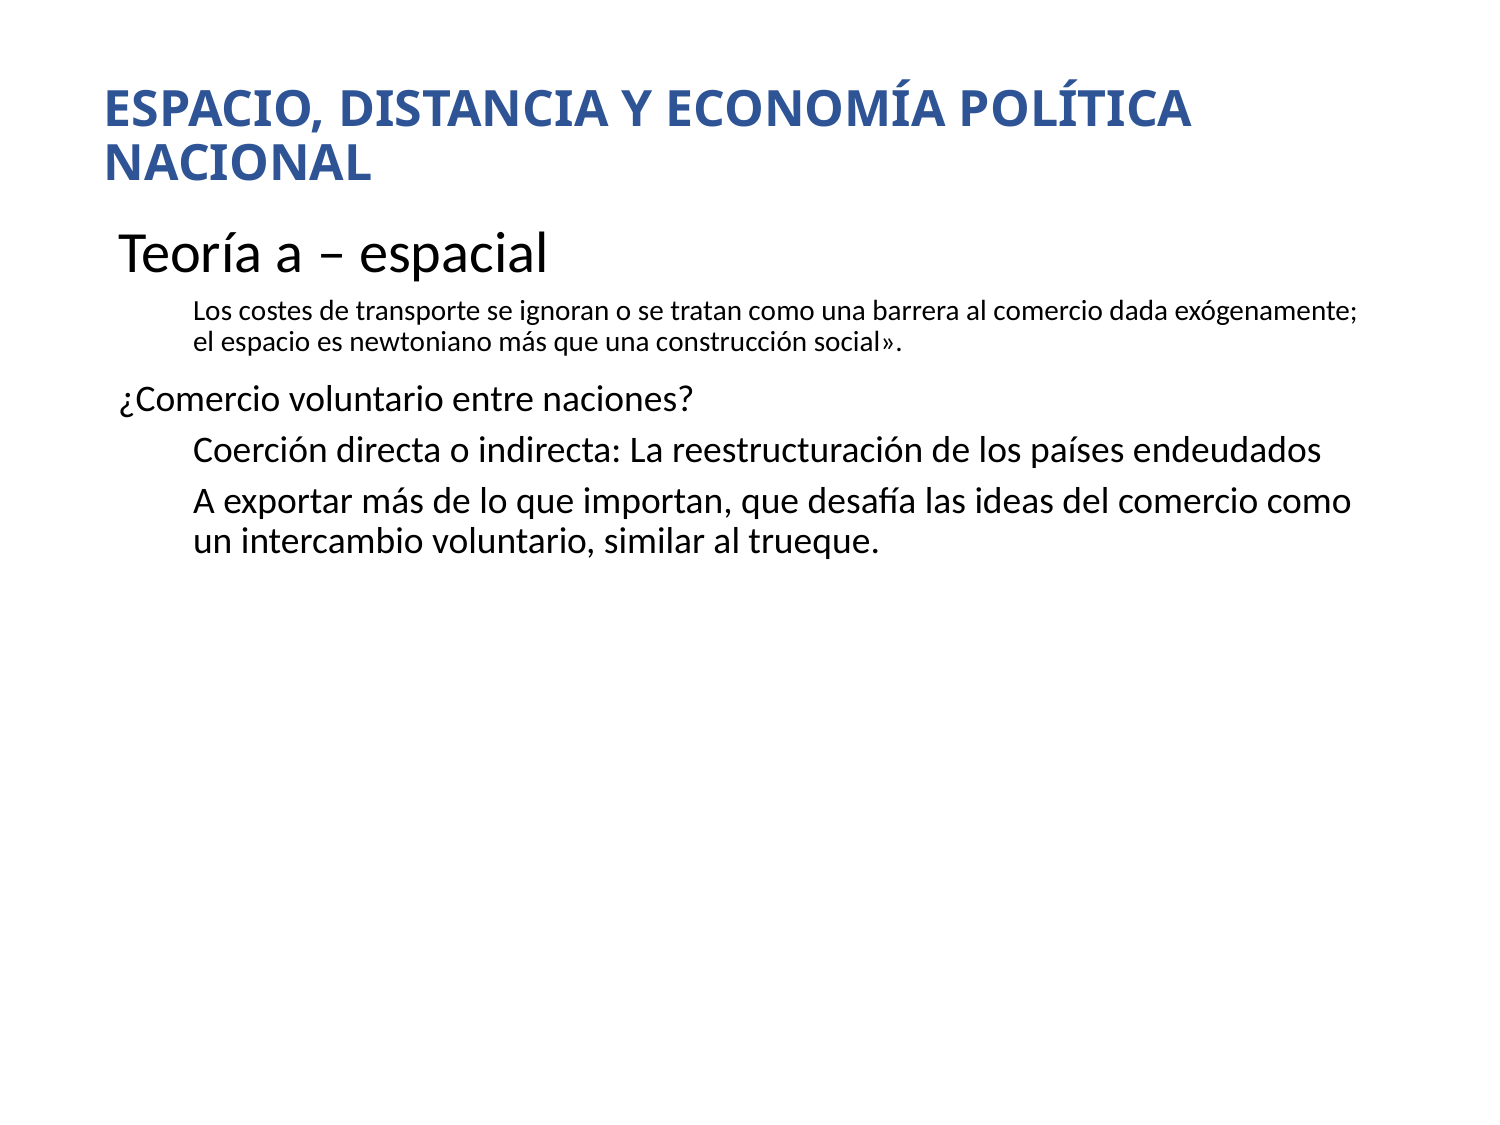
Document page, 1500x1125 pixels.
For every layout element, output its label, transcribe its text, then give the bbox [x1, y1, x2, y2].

list Teoría a – espacial Los costes de transporte se ignoran o se tratan como una barrera al comercio dada exógenamente; el espacio es newtoniano más que una construcción social». ¿Comercio voluntario entre naciones? Coerción directa o indirecta: La reestructuración de los países endeudados A exportar más de lo que importan, que desafía las ideas del comercio como un intercambio voluntario, similar al trueque. [103, 214, 1397, 1014]
title ESPACIO, DISTANCIA Y ECONOMÍA POLÍTICA NACIONAL [88, 59, 1397, 215]
